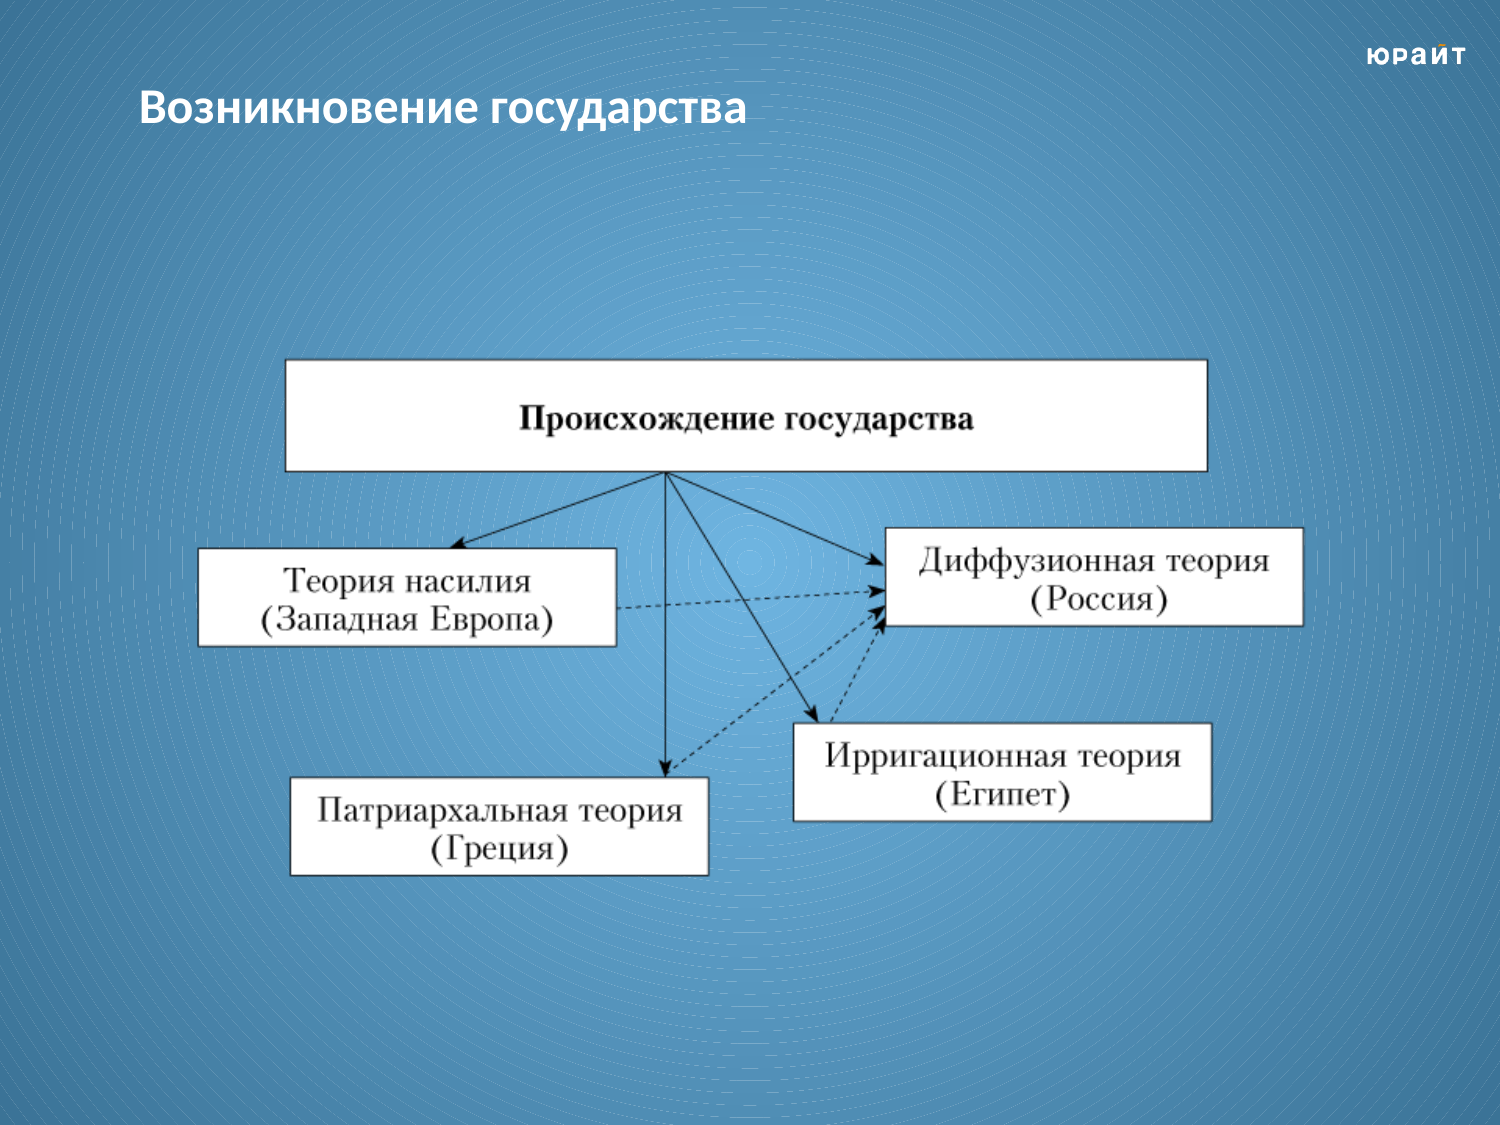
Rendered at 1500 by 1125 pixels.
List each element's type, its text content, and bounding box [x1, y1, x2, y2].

picture [170, 341, 1330, 894]
picture [1363, 42, 1467, 67]
text_box Возникновение государства [123, 66, 1199, 142]
